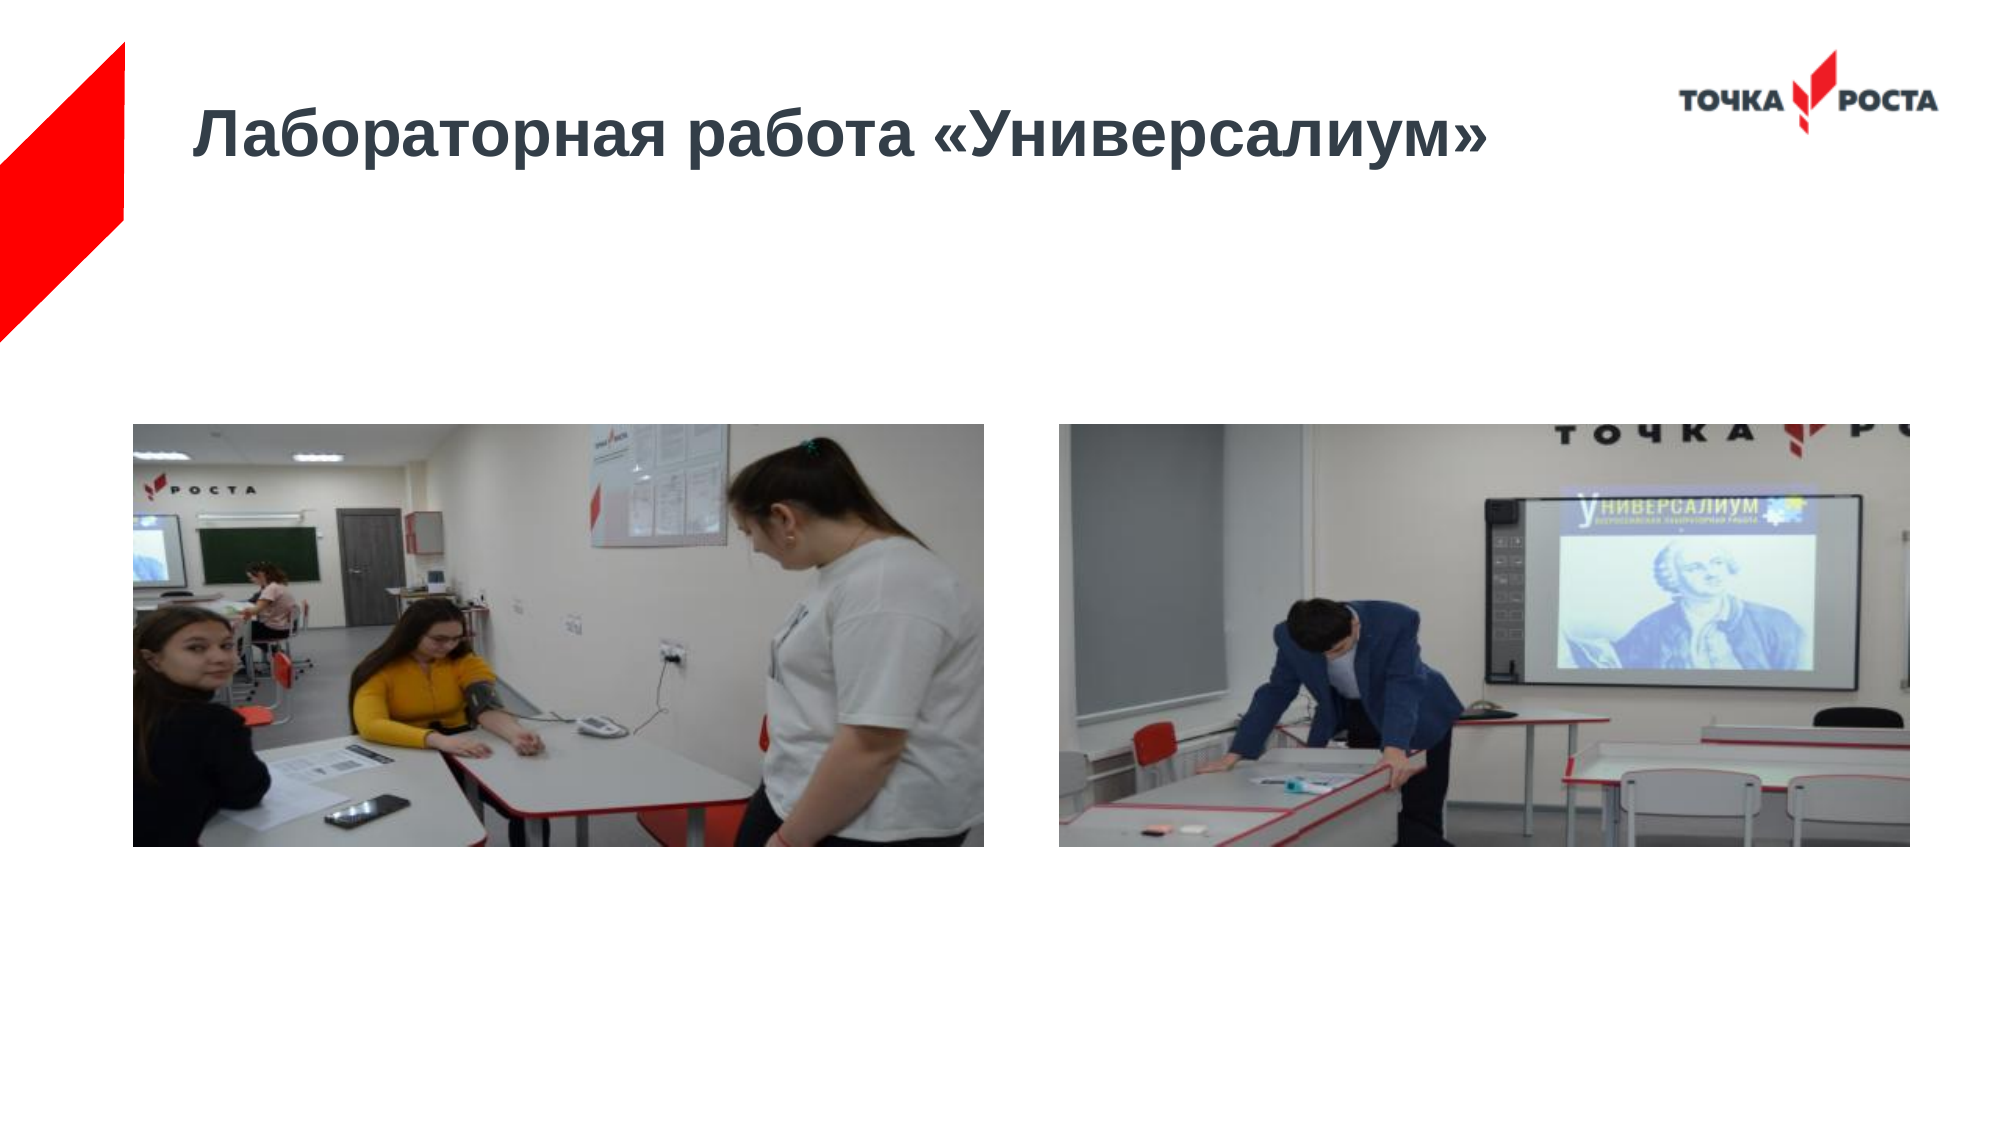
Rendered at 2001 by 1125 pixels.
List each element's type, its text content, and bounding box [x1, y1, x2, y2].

picture [1671, 42, 1947, 146]
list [1059, 424, 1910, 847]
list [133, 424, 984, 847]
title Лабораторная работа «Универсалиум» [180, 59, 1503, 211]
